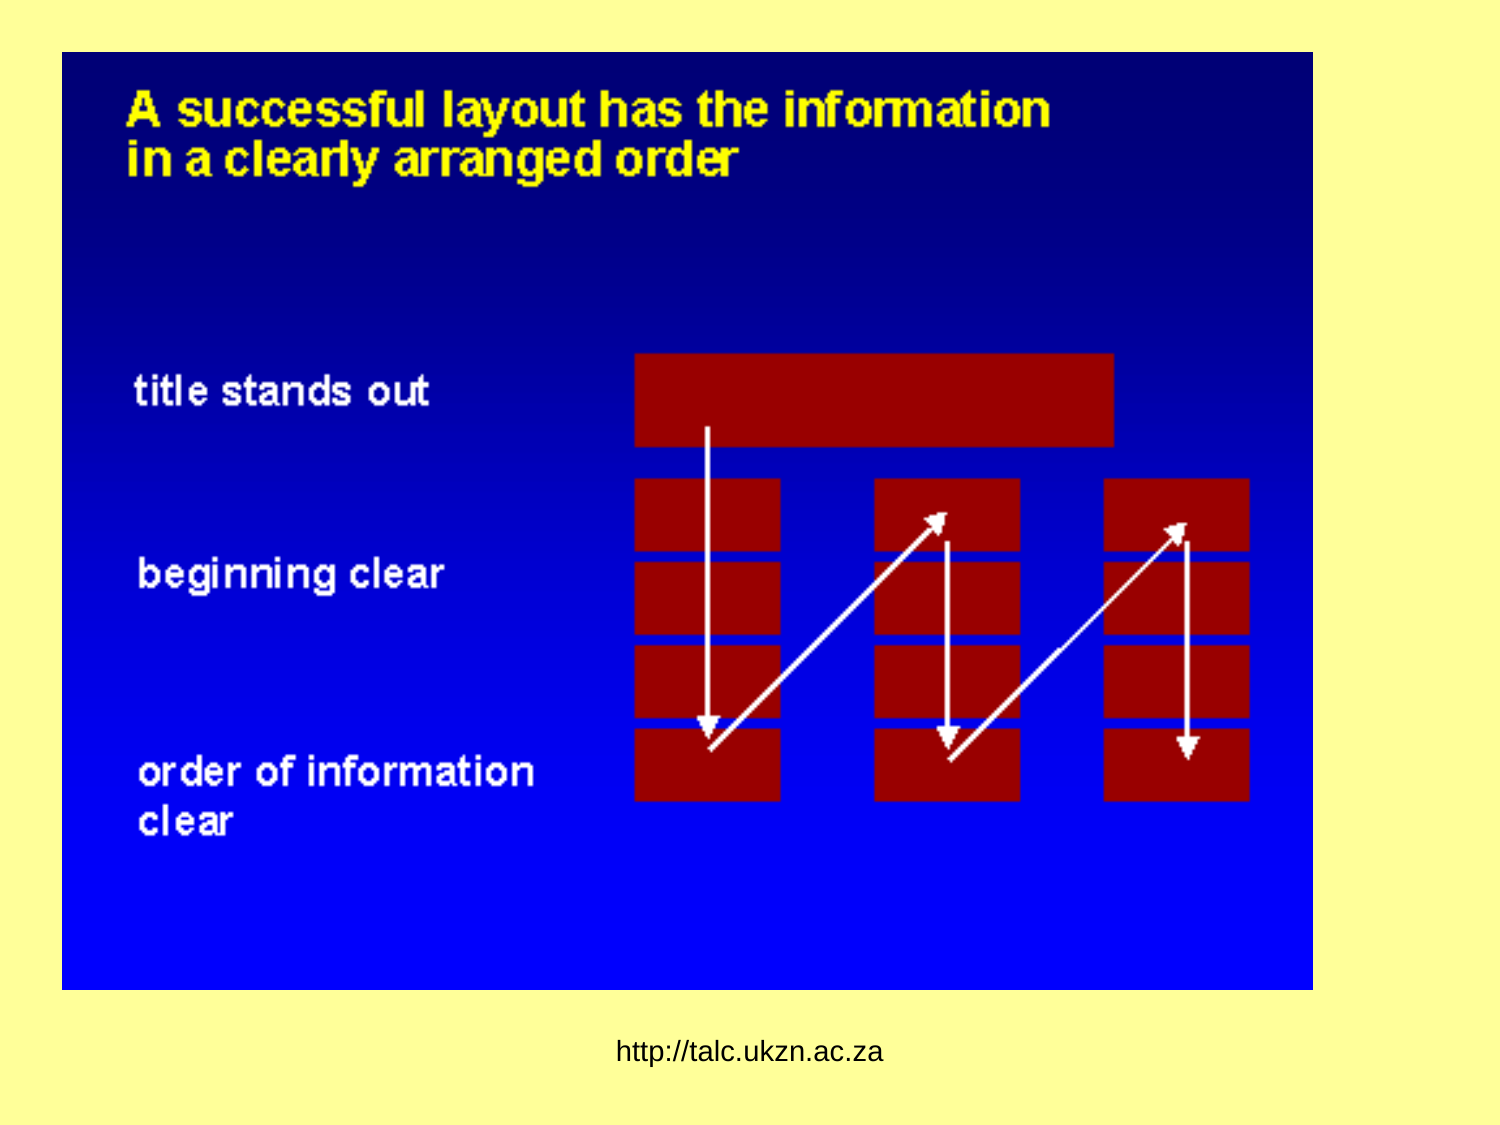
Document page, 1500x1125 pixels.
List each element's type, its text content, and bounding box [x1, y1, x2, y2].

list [62, 52, 1313, 991]
footer http://talc.ukzn.ac.za [512, 1024, 988, 1103]
